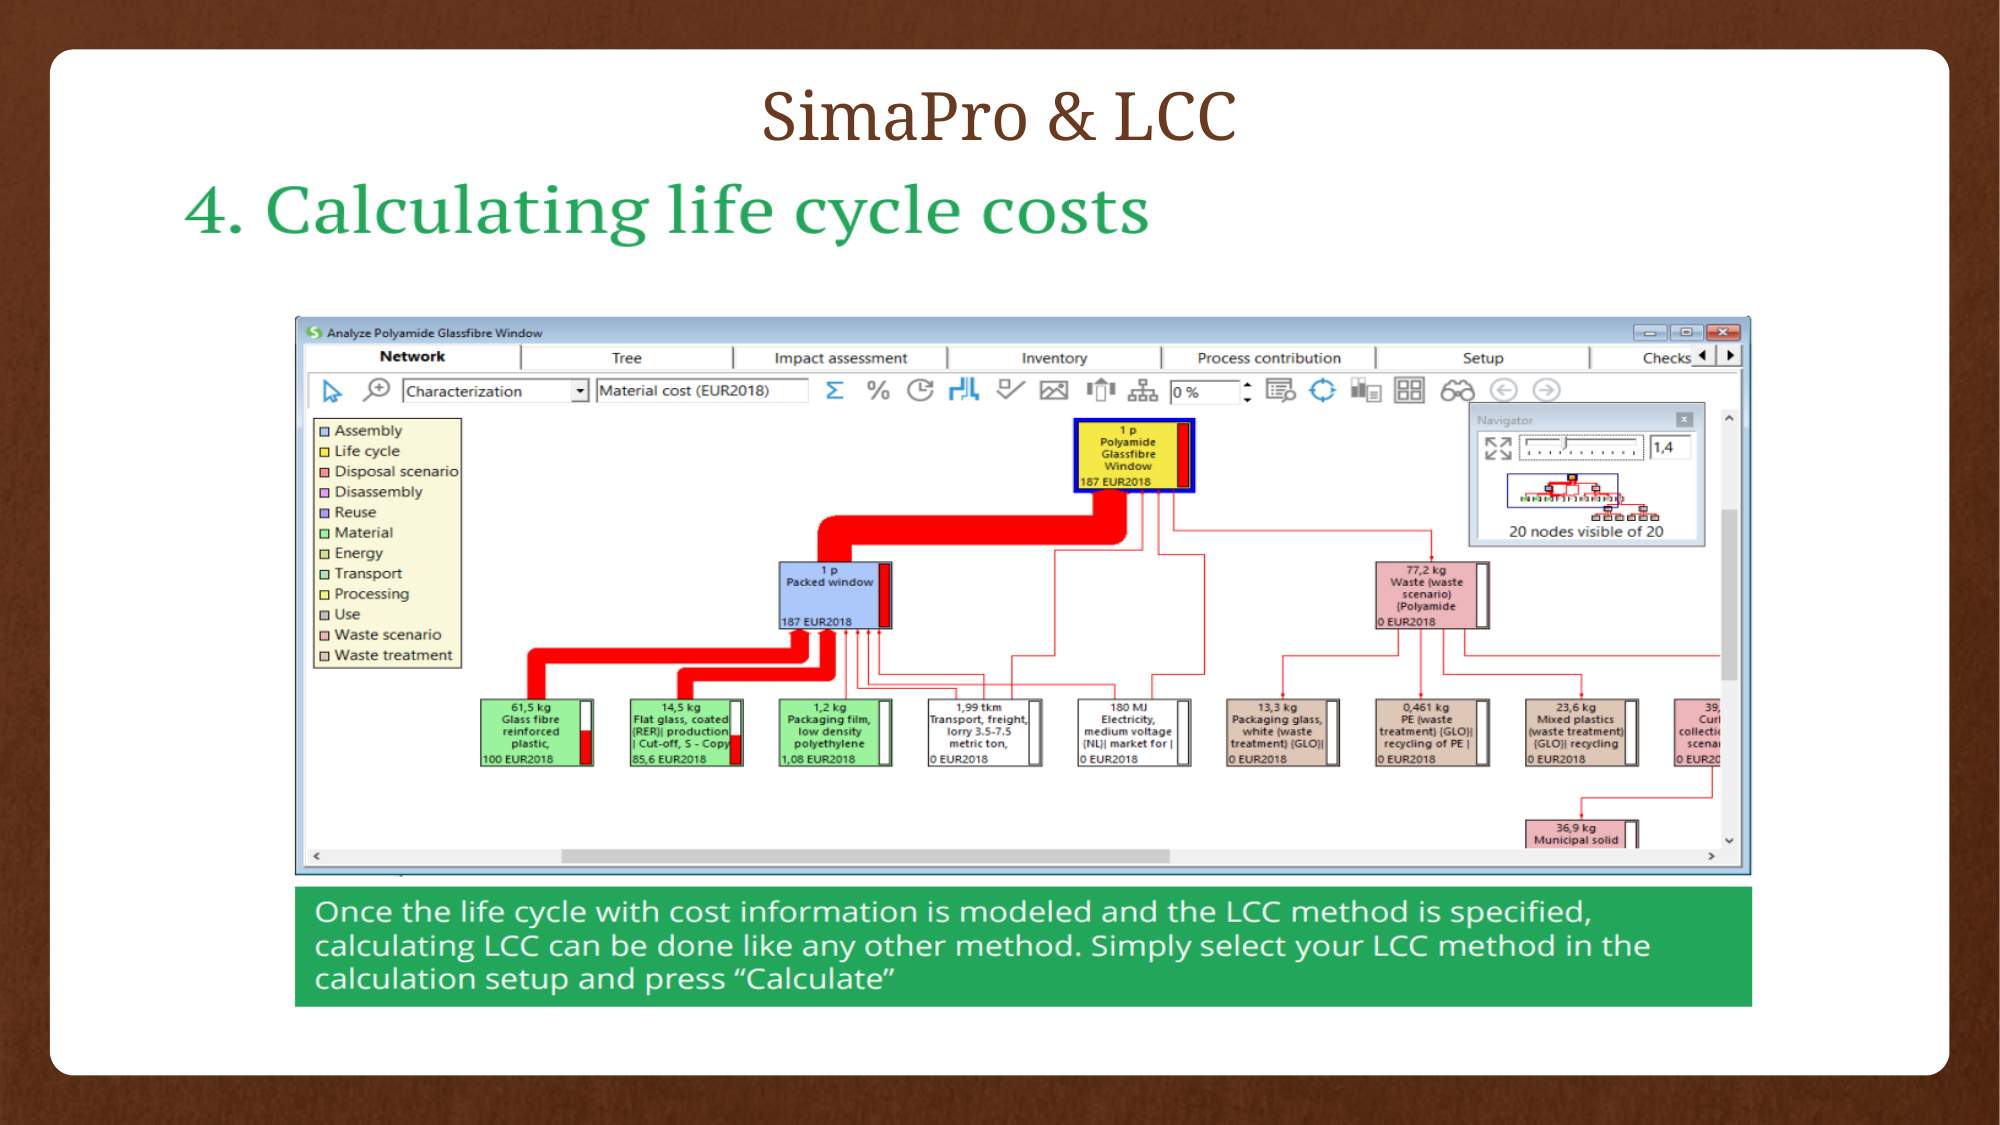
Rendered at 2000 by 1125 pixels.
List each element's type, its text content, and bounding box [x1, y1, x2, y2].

picture [161, 160, 1922, 1024]
title SimaPro & LCC [199, 70, 1800, 160]
